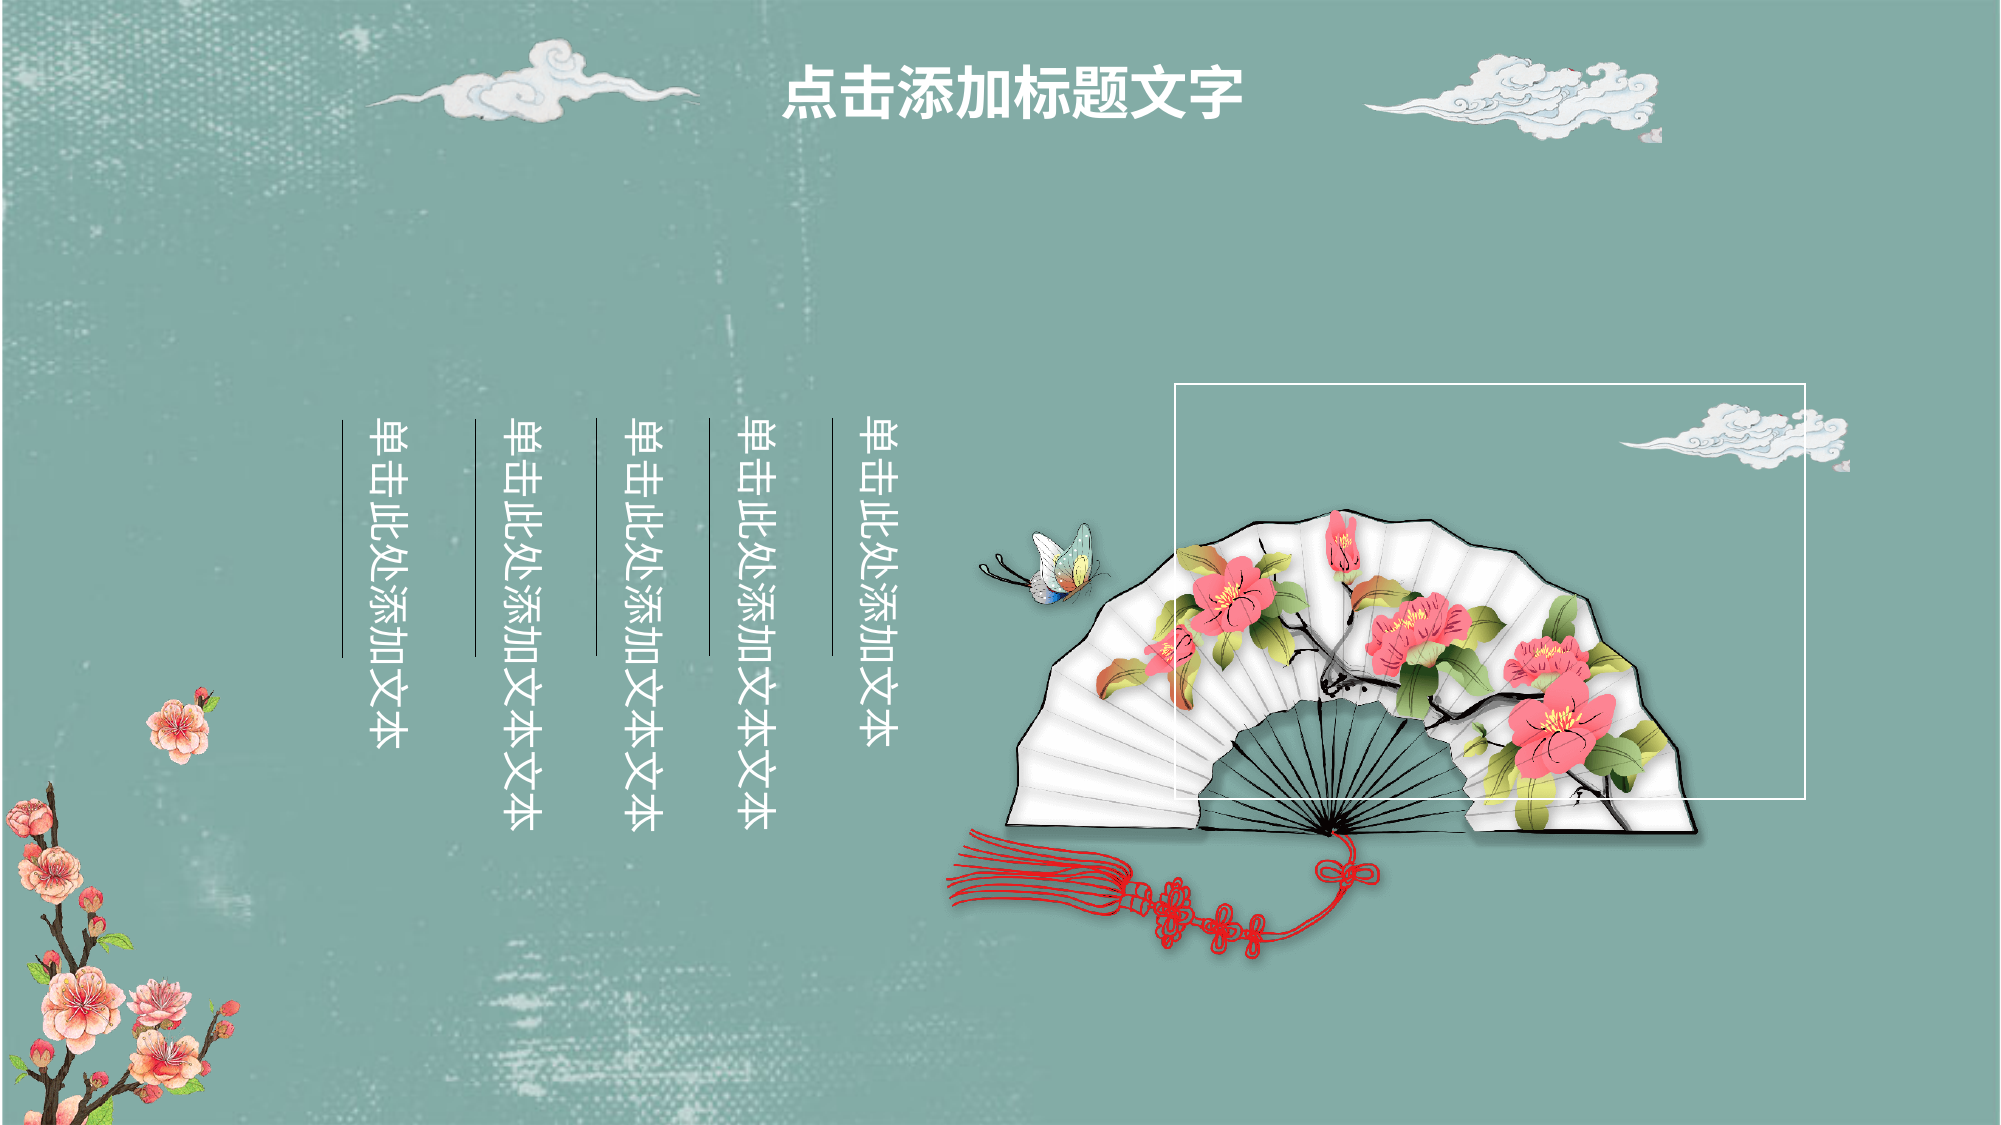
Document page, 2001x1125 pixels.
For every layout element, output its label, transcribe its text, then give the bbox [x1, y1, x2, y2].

text_box 单击此处添加文本文本 [710, 400, 791, 879]
text_box 单击此处添加文本 [832, 400, 913, 791]
text_box 单击此处添加文本文本 [596, 401, 678, 881]
text_box 单击此处添加文本文本 [476, 401, 557, 881]
text_box 单击此处添加文本 [342, 402, 423, 793]
text_box 点击添加标题文字 [700, 49, 1326, 134]
picture [2, 0, 2001, 1125]
text_box [1174, 383, 1806, 800]
